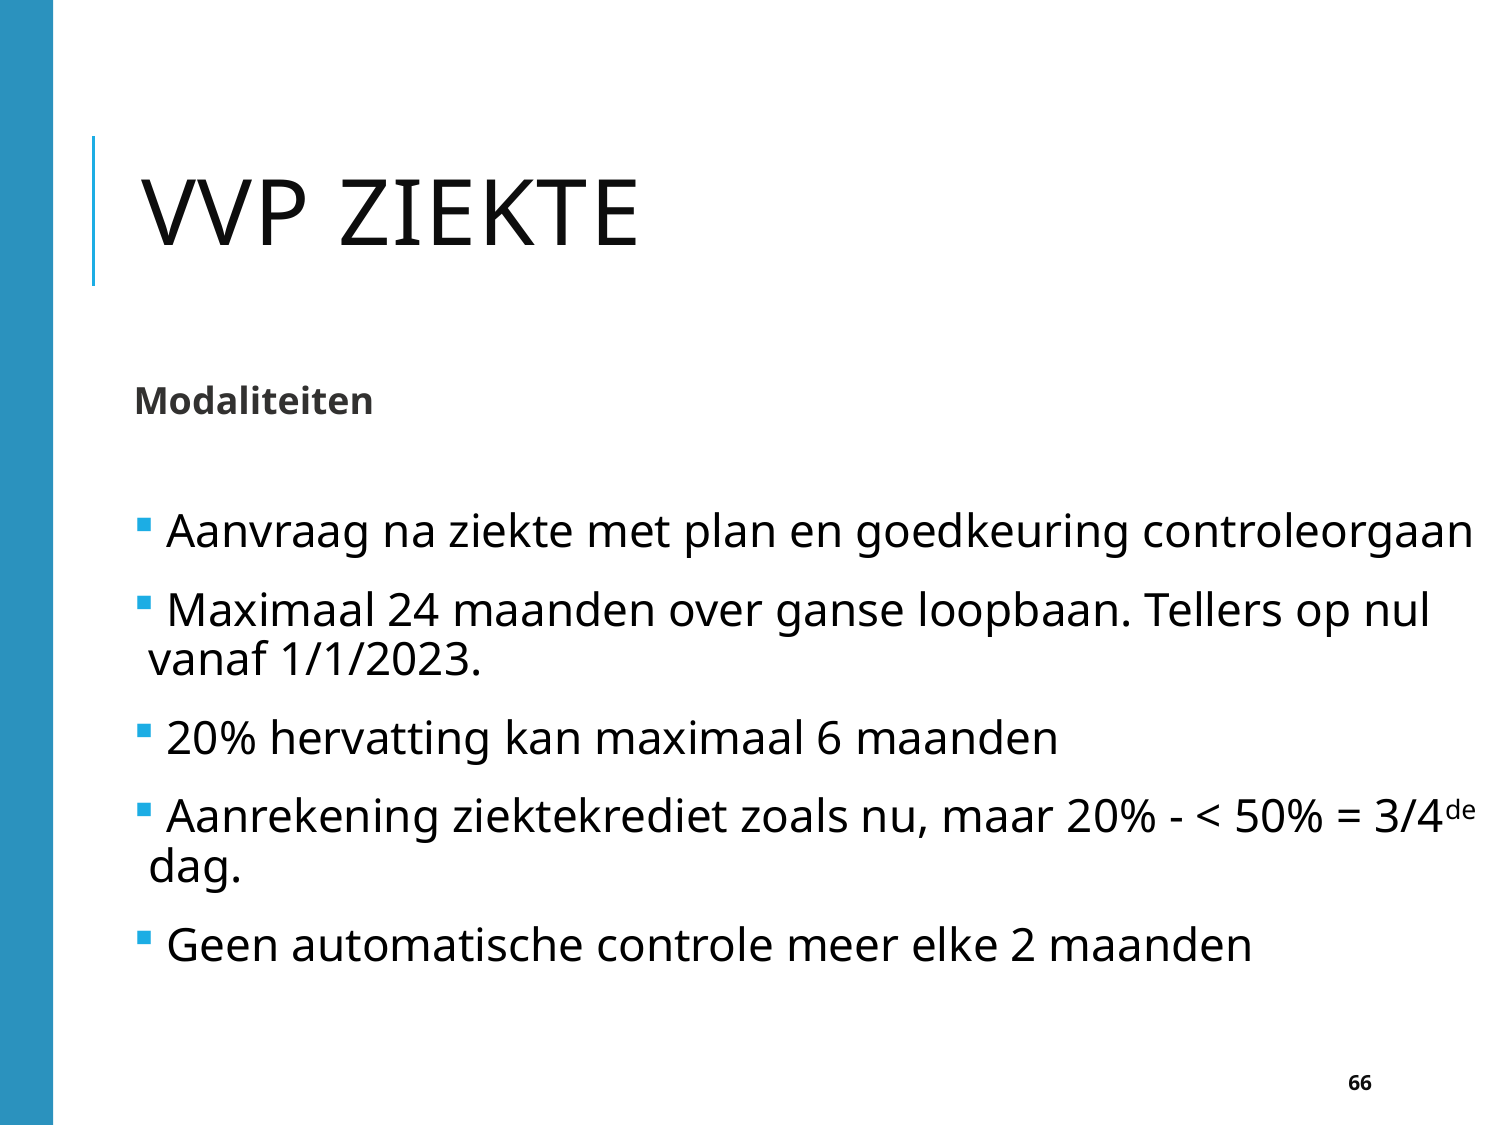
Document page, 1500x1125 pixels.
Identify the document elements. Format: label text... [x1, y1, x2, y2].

slide_number 66 [1333, 1061, 1454, 1107]
list Modaliteiten Aanvraag na ziekte met plan en goedkeuring controleorgaan Maximaal 24 maanden over ganse loopbaan. Tellers op nul vanaf 1/1/2023. 20% hervatting kan maximaal 6 maanden Aanrekening ziektekrediet zoals nu, maar 20% - < 50% = 3/4de dag. Geen automatische controle meer elke 2 maanden [126, 375, 1487, 1035]
title VVP Ziekte [126, 96, 1322, 342]
